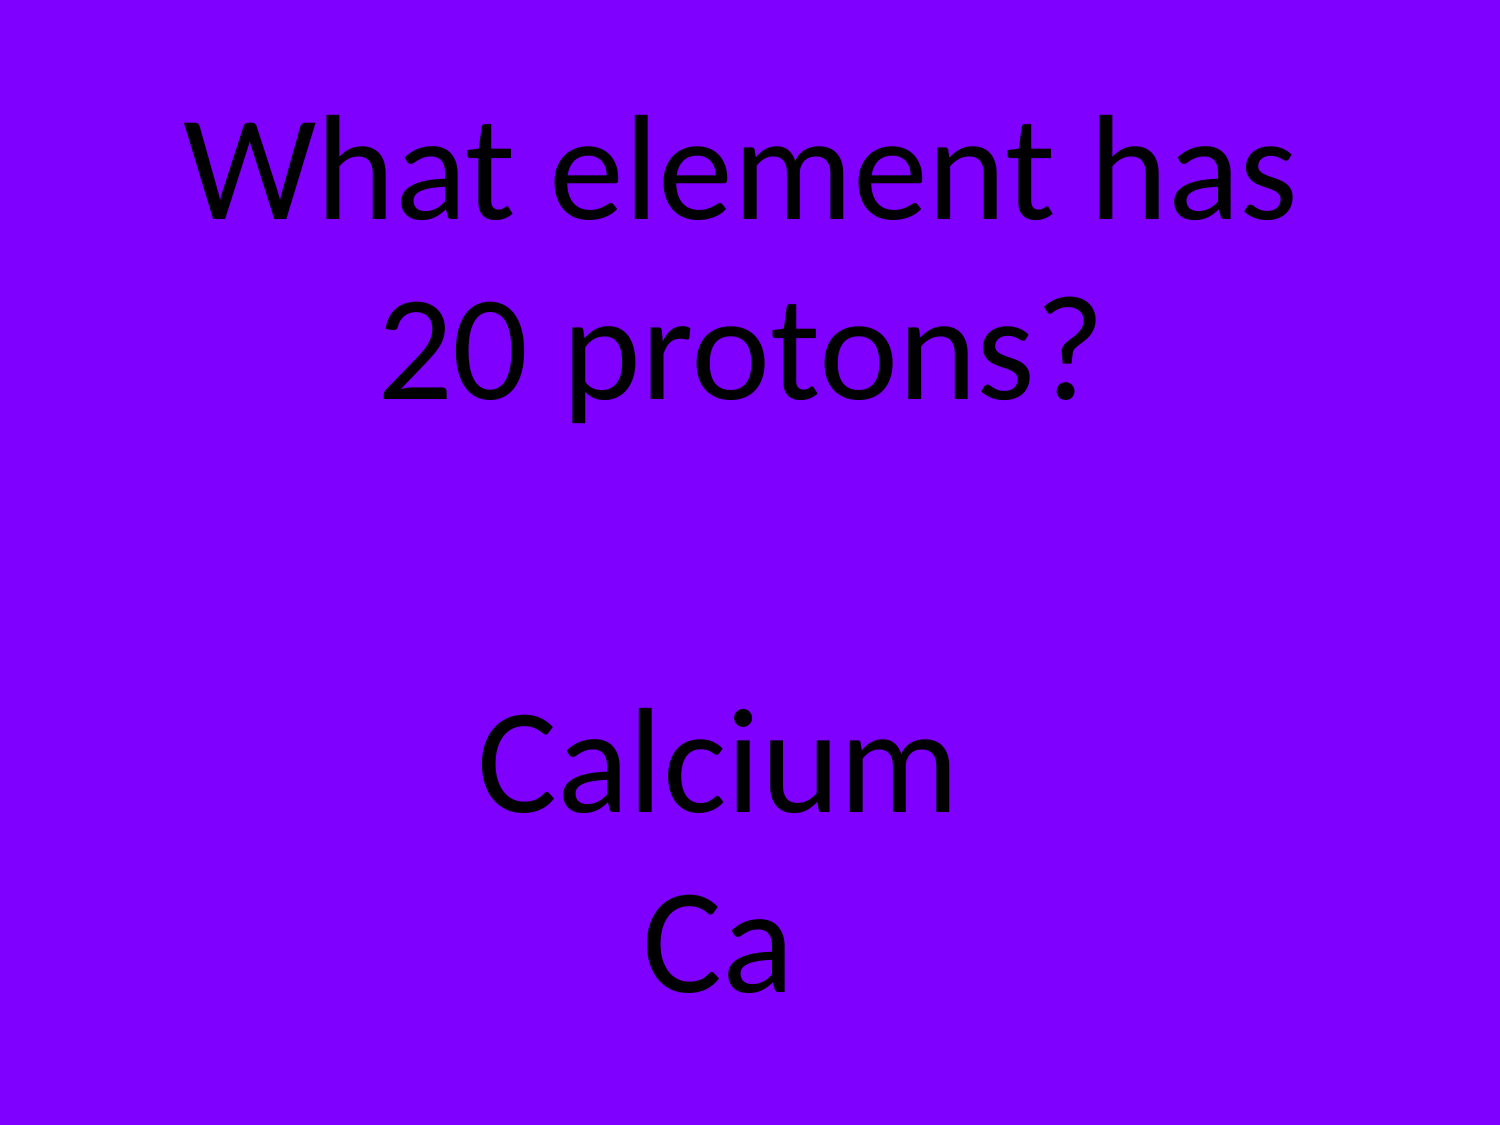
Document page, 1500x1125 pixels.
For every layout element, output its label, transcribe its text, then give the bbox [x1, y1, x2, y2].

text_box Calcium Ca [423, 654, 1014, 1030]
text_box What element has 20 protons? [159, 61, 1324, 437]
